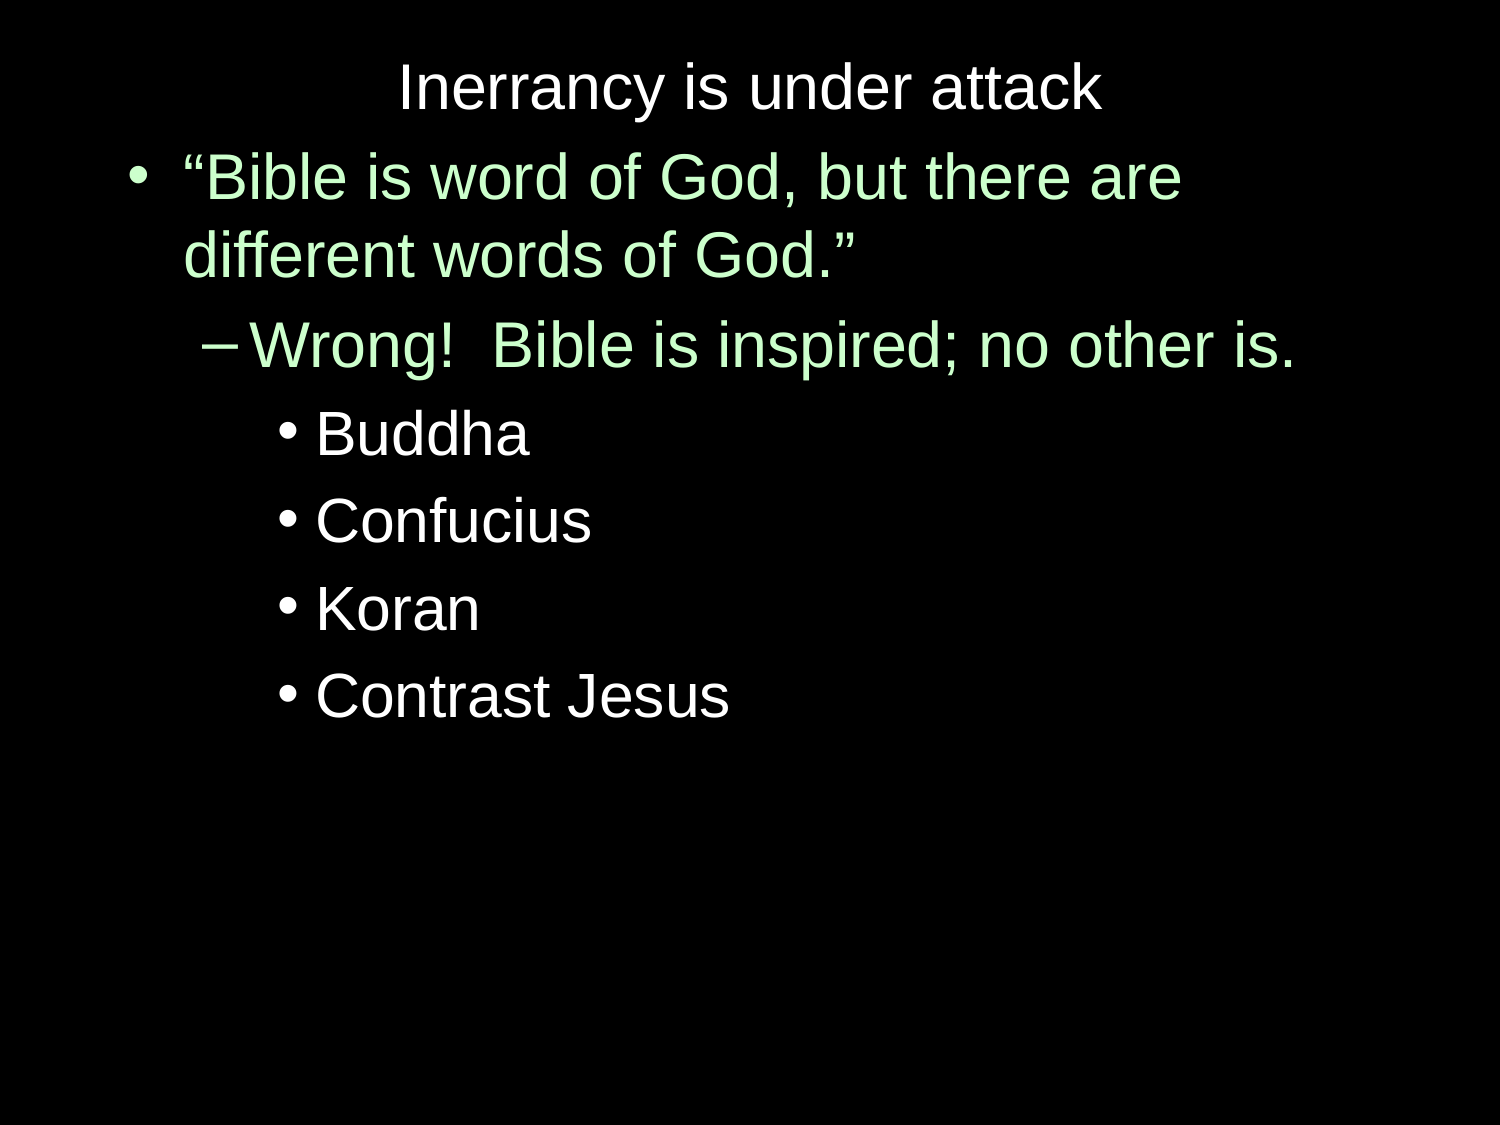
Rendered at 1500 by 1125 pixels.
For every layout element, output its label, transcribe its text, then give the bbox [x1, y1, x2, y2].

list Inerrancy is under attack “Bible is word of God, but there are different words of God.” Wrong! Bible is inspired; no other is. Buddha Confucius Koran Contrast Jesus [112, 37, 1388, 1075]
